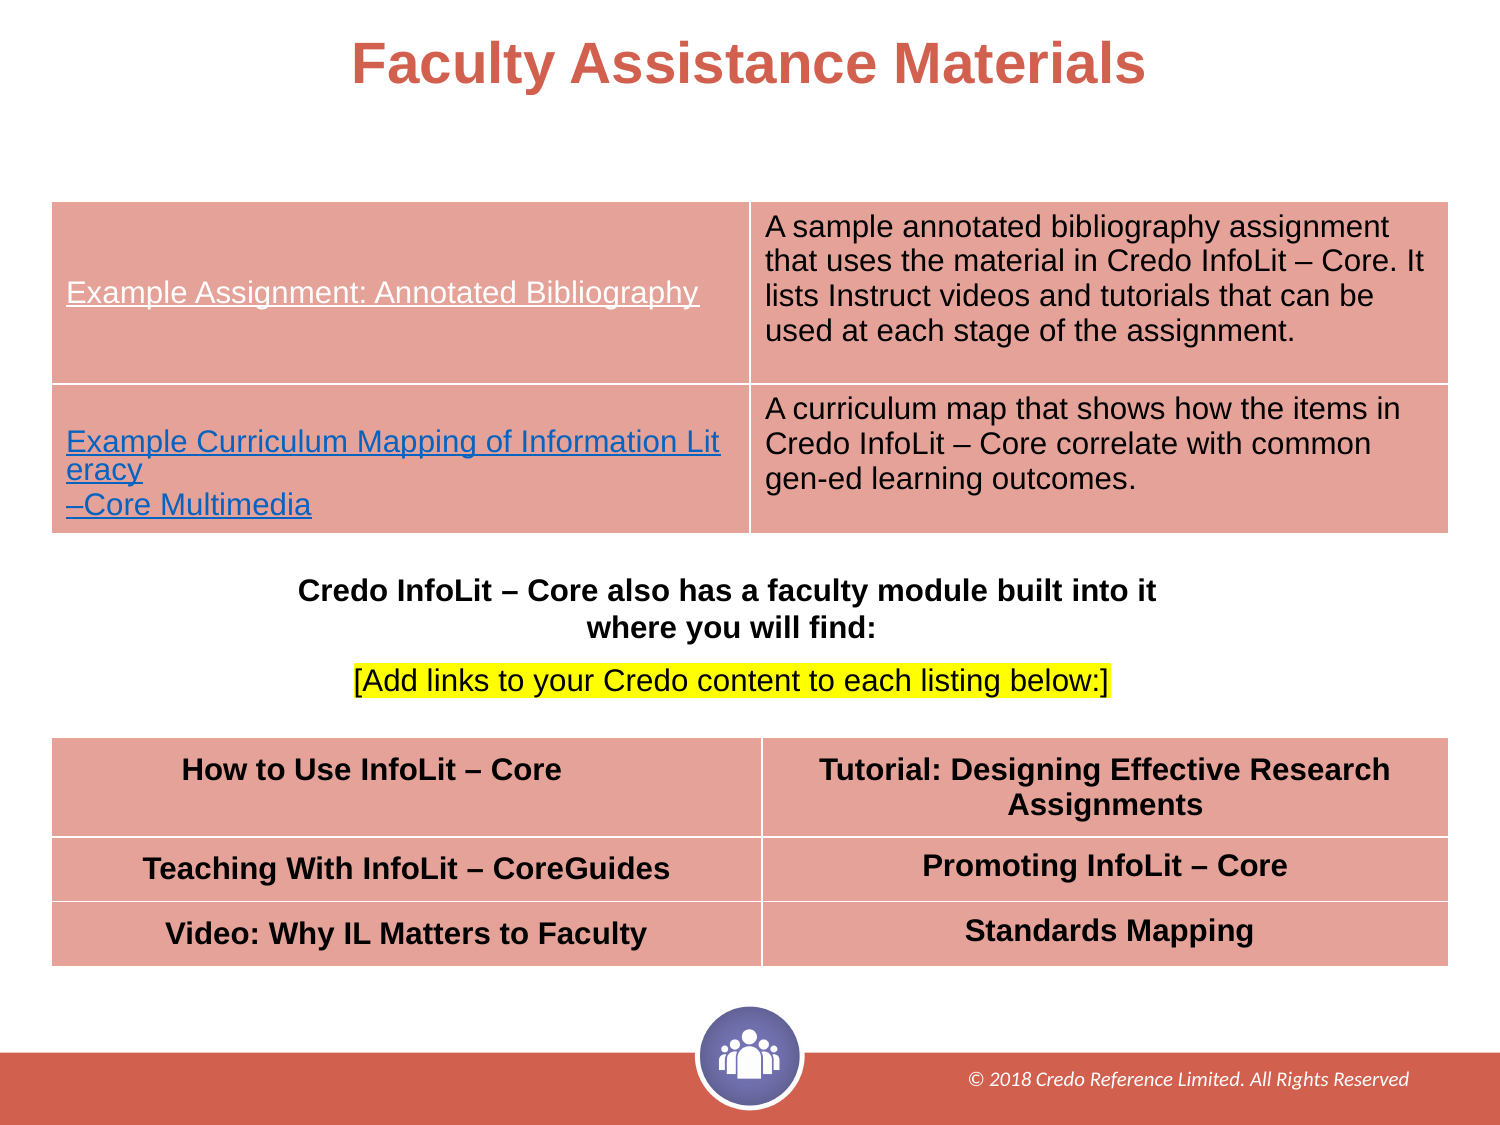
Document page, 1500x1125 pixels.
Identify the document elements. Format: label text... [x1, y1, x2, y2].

table_cell Example Curriculum Mapping of Information Literacy–Core Multimedia [52, 385, 749, 533]
table_header How to Use InfoLit – Core [52, 738, 761, 836]
table_header Tutorial: Designing Effective Research Assignments [763, 738, 1448, 836]
table_cell Promoting InfoLit – Core [763, 838, 1448, 901]
table_cell Video: Why IL Matters to Faculty [52, 902, 761, 966]
text_box © 2018 Credo Reference Limited. All Rights Reserved [952, 1058, 1500, 1125]
text_box [0, 1052, 691, 1125]
title Faculty Assistance Materials [51, 17, 1449, 142]
table_header Example Assignment: Annotated Bibliography [52, 202, 749, 383]
picture [689, 997, 811, 1116]
table_cell Standards Mapping [763, 902, 1448, 966]
text_box [809, 1052, 1500, 1125]
table_cell Teaching With InfoLit – CoreGuides [52, 838, 761, 901]
table_cell A curriculum map that shows how the items in Credo InfoLit – Core correlate with common gen-ed learning outcomes. [751, 385, 1448, 533]
table_header A sample annotated bibliography assignment that uses the material in Credo InfoLit – Core. It lists Instruct videos and tutorials that can be used at each stage of the assignment. [751, 202, 1448, 383]
list Credo InfoLit – Core also has a faculty module built into it where you will find: [Add links to your Credo content to each listing below:] [196, 540, 1268, 737]
